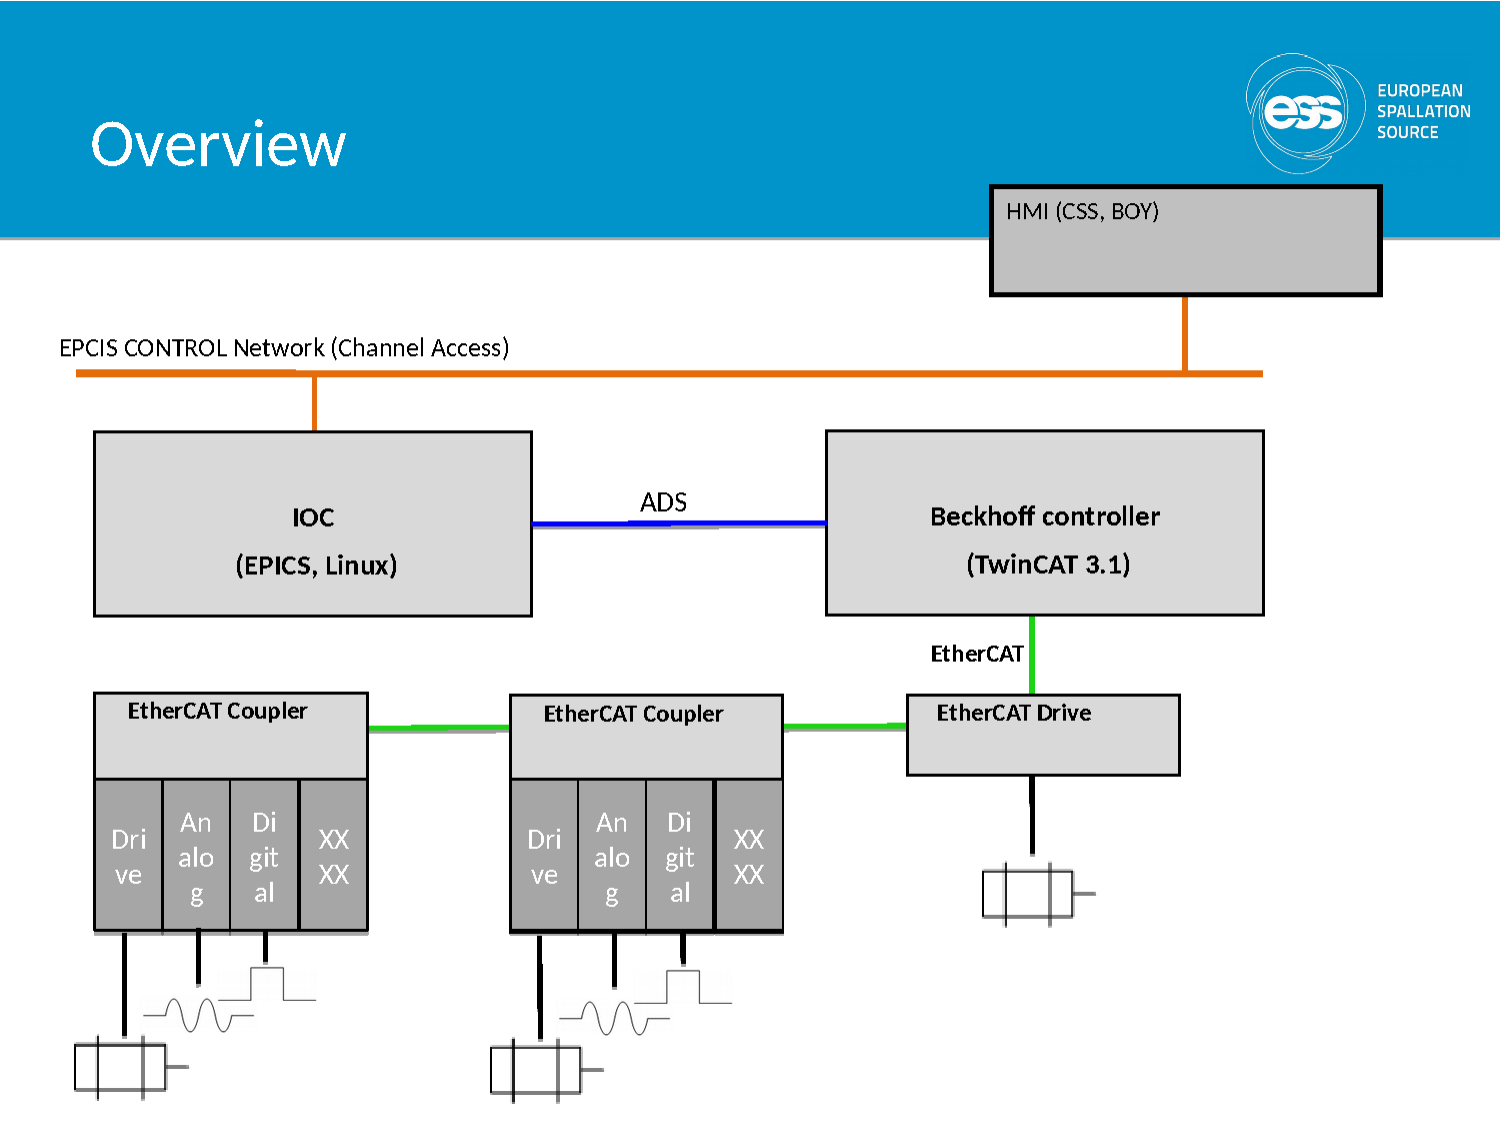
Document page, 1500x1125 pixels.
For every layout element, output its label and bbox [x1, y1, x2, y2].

picture [1389, 85, 1396, 96]
picture [93, 123, 131, 166]
picture [1379, 85, 1385, 96]
picture [1379, 126, 1385, 136]
picture [1431, 126, 1437, 138]
picture [167, 134, 194, 166]
picture [1436, 106, 1442, 116]
picture [1389, 126, 1396, 138]
picture [1452, 108, 1458, 117]
picture [1426, 109, 1433, 115]
picture [256, 120, 262, 127]
picture [301, 134, 345, 166]
picture [202, 134, 218, 166]
picture [1265, 96, 1342, 129]
picture [257, 134, 261, 166]
picture [1433, 85, 1439, 96]
picture [1411, 126, 1418, 137]
picture [223, 134, 249, 166]
picture [1422, 85, 1429, 96]
picture [269, 134, 296, 166]
picture [1402, 127, 1407, 138]
picture [1417, 106, 1423, 117]
picture [1458, 85, 1462, 96]
picture [1388, 106, 1395, 116]
picture [1400, 85, 1407, 96]
picture [1409, 106, 1414, 117]
picture [1442, 89, 1450, 96]
picture [0, 185, 1500, 1125]
picture [136, 134, 162, 166]
